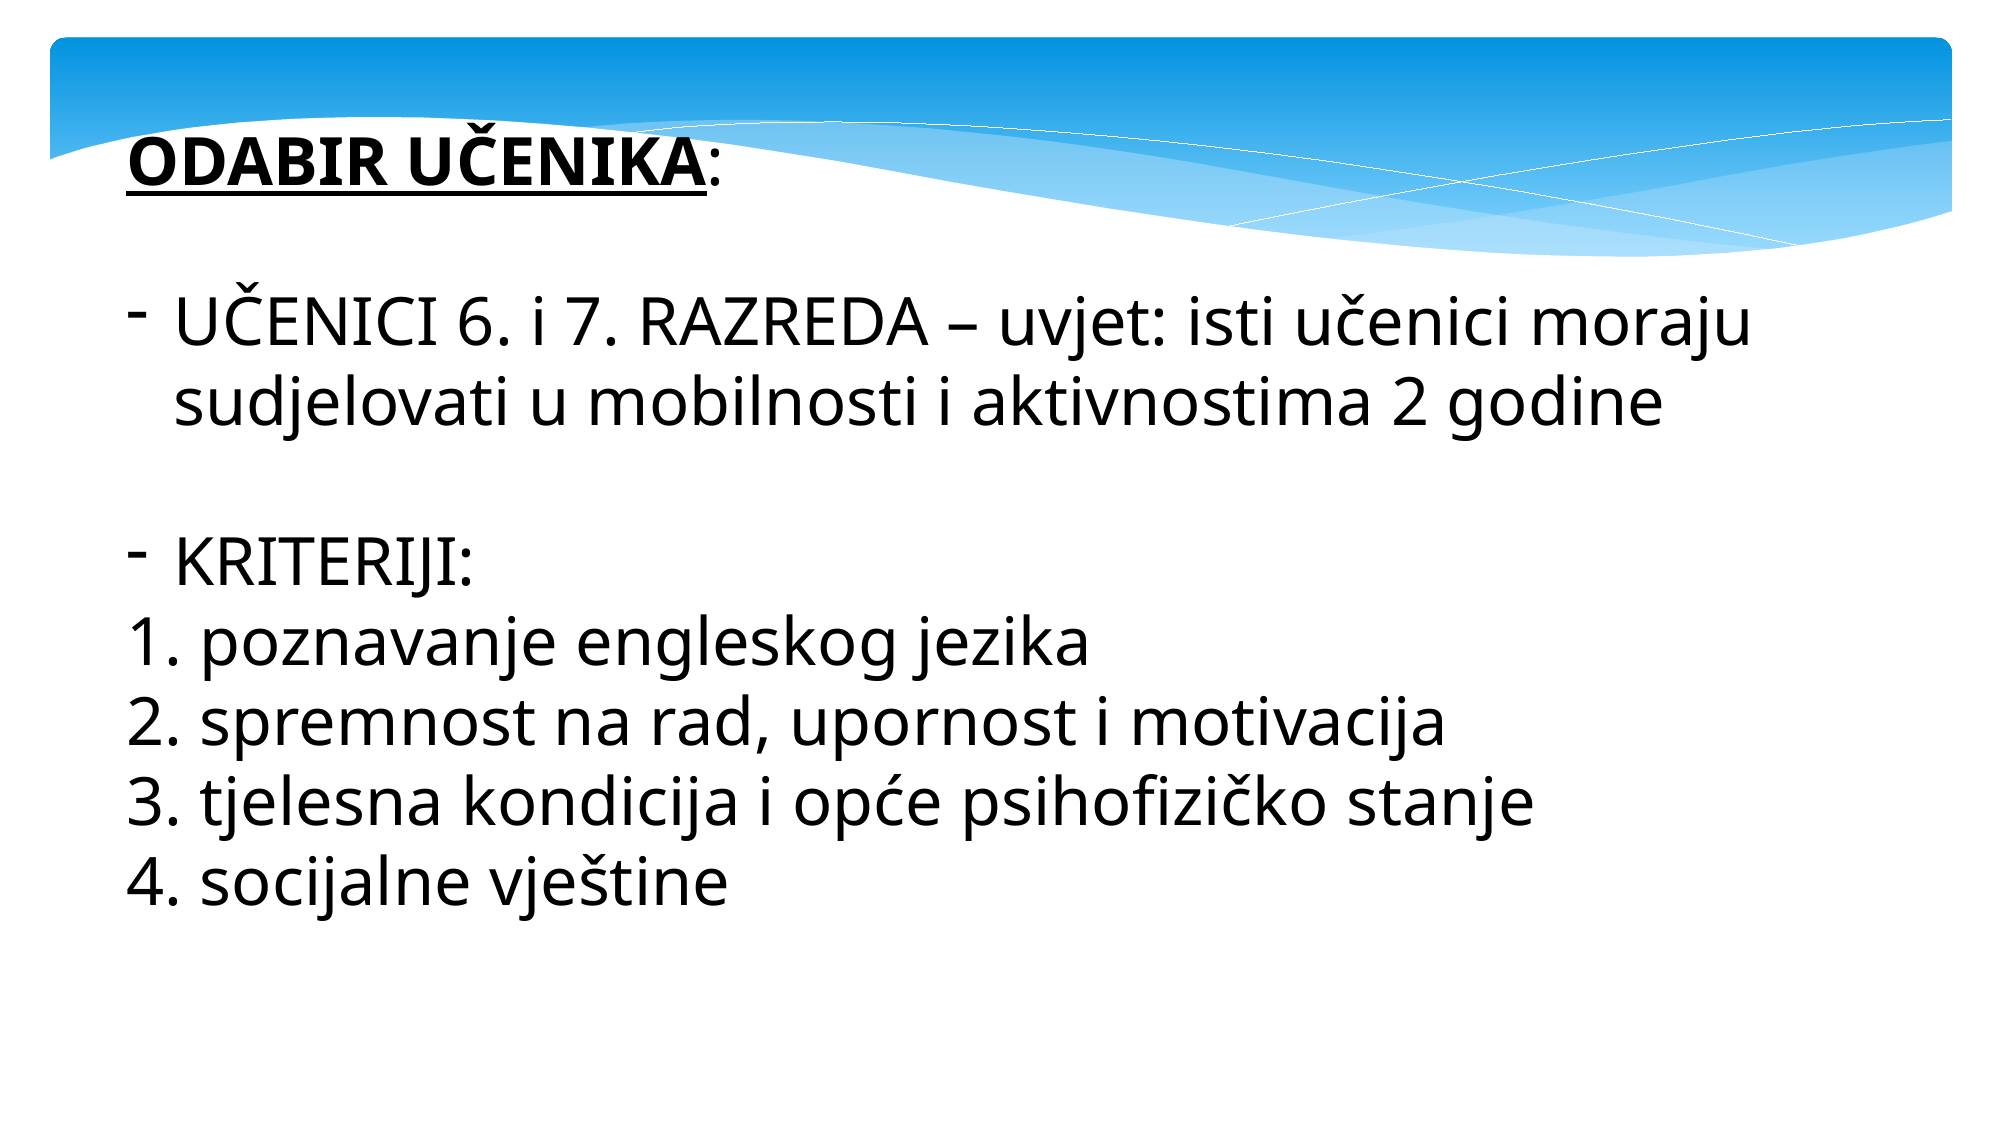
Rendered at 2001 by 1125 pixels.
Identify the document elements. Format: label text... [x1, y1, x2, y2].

text_box ODABIR UČENIKA: UČENICI 6. i 7. RAZREDA – uvjet: isti učenici moraju sudjelovati u mobilnosti i aktivnostima 2 godine KRITERIJI: 1. poznavanje engleskog jezika 2. spremnost na rad, upornost i motivacija 3. tjelesna kondicija i opće psihofizičko stanje 4. socijalne vještine [111, 111, 1849, 1006]
